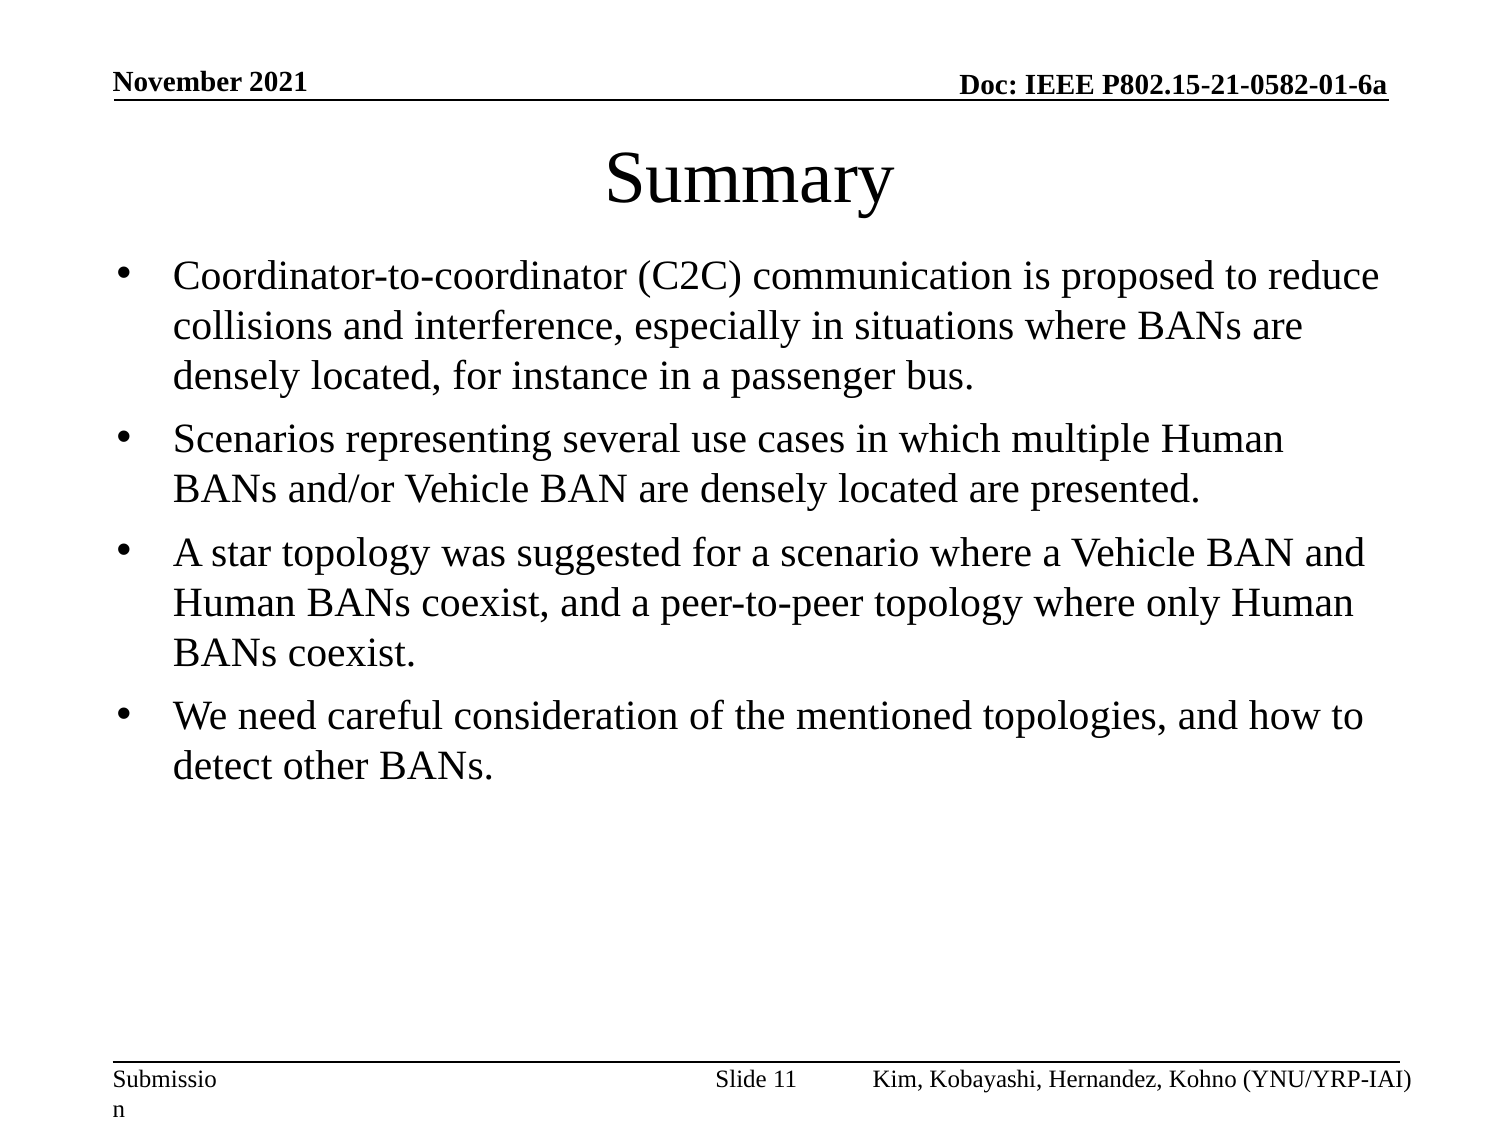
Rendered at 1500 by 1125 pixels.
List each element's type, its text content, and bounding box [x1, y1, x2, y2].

slide_number Slide 11 [712, 1063, 801, 1093]
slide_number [112, 62, 375, 98]
list Coordinator-to-coordinator (C2C) communication is proposed to reduce collisions and interference, especially in situations where BANs are densely located, for instance in a passenger bus. Scenarios representing several use cases in which multiple Human BANs and/or Vehicle BAN are densely located are presented. A star topology was suggested for a scenario where a Vehicle BAN and Human BANs coexist, and a peer-to-peer topology where only Human BANs coexist. We need careful consideration of the mentioned topologies, and how to detect other BANs. [112, 247, 1388, 1063]
title Summary [112, 112, 1388, 233]
footer Kim, Kobayashi, Hernandez, Kohno (YNU/YRP-IAI) [840, 1062, 1413, 1093]
